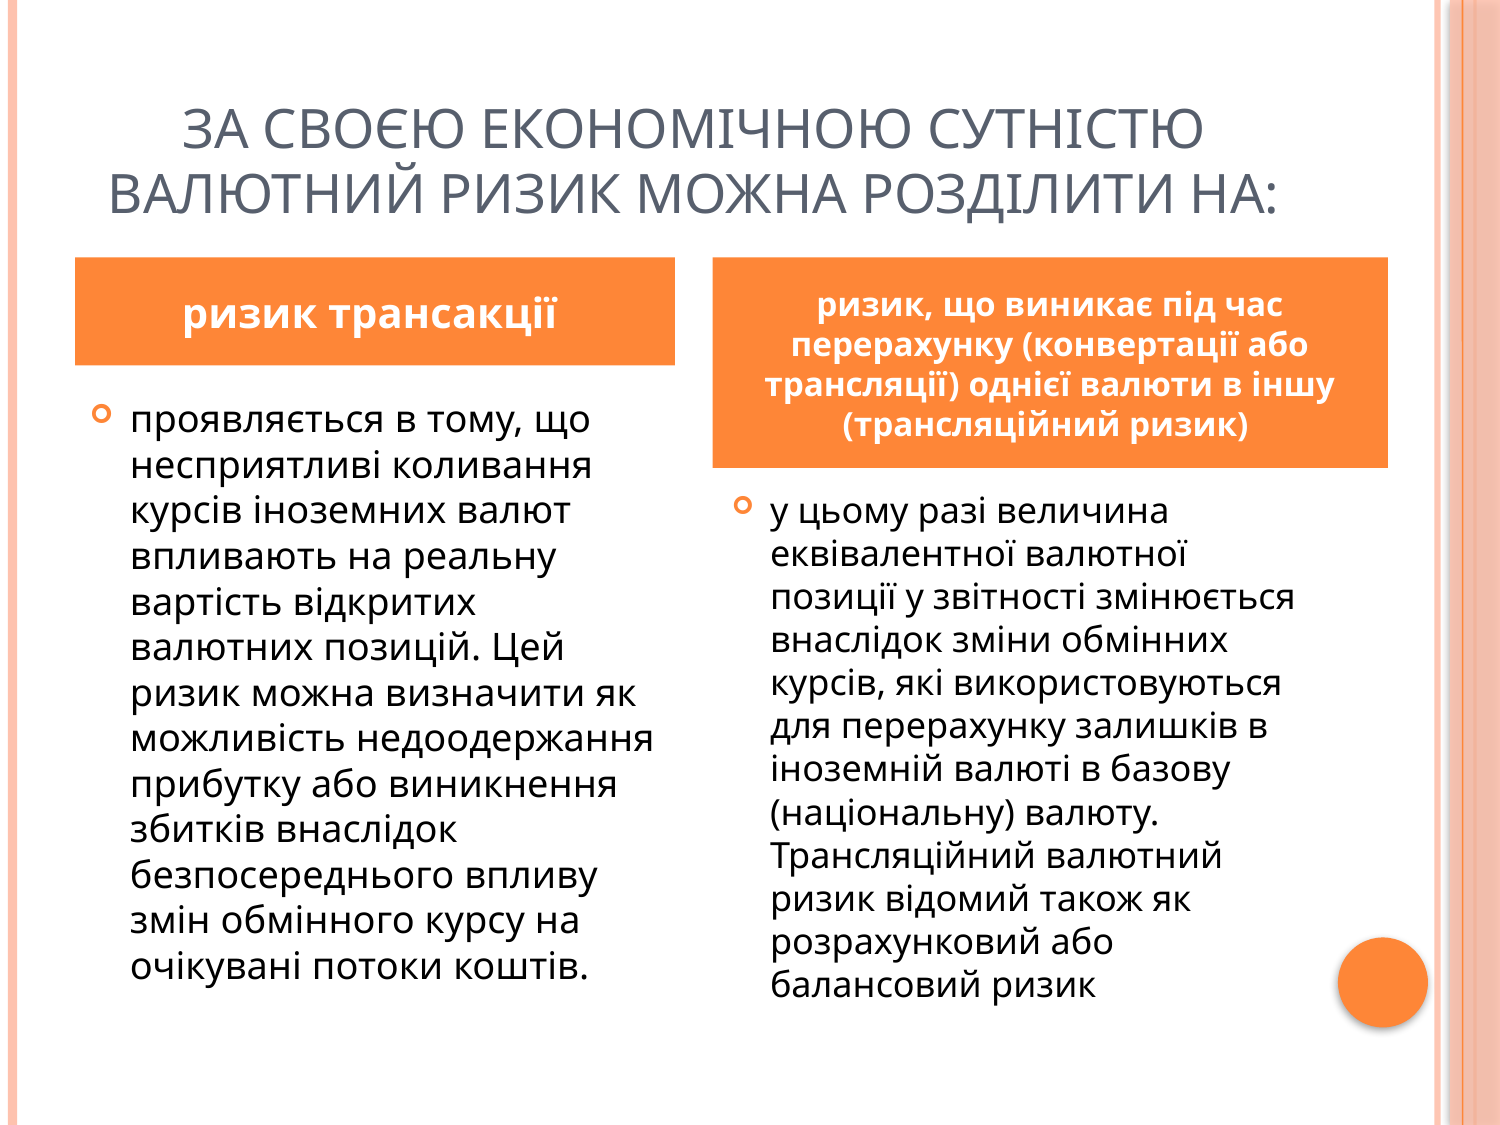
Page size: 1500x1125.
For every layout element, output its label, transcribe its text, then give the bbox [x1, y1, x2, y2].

list ризик, що виникає під час перерахунку (конвертації або трансляції) однієї валюти в іншу (трансляційний ризик) [712, 257, 1388, 468]
list у цьому разі величина еквівалентної валютної позиції у звітності змінюється внаслідок зміни обмінних курсів, які використовуються для перерахунку залишків в іноземній валюті в базову (національну) валюту. Трансляційний валютний ризик відомий також як розрахунковий або балансовий ризик [717, 479, 1318, 1025]
list ризик трансакції [75, 257, 675, 366]
list проявляється в тому, що несприятливі коливання курсів іноземних валют впливають на реальну вартість відкритих валютних позицій. Цей ризик можна визначити як можливість недоодержання прибутку або виникнення збитків внаслідок безпосереднього впливу змін обмінного курсу на очікувані потоки коштів. [75, 387, 675, 1025]
title За своєю економічною сутністю валютний ризик можна розділити на: [75, 44, 1313, 233]
